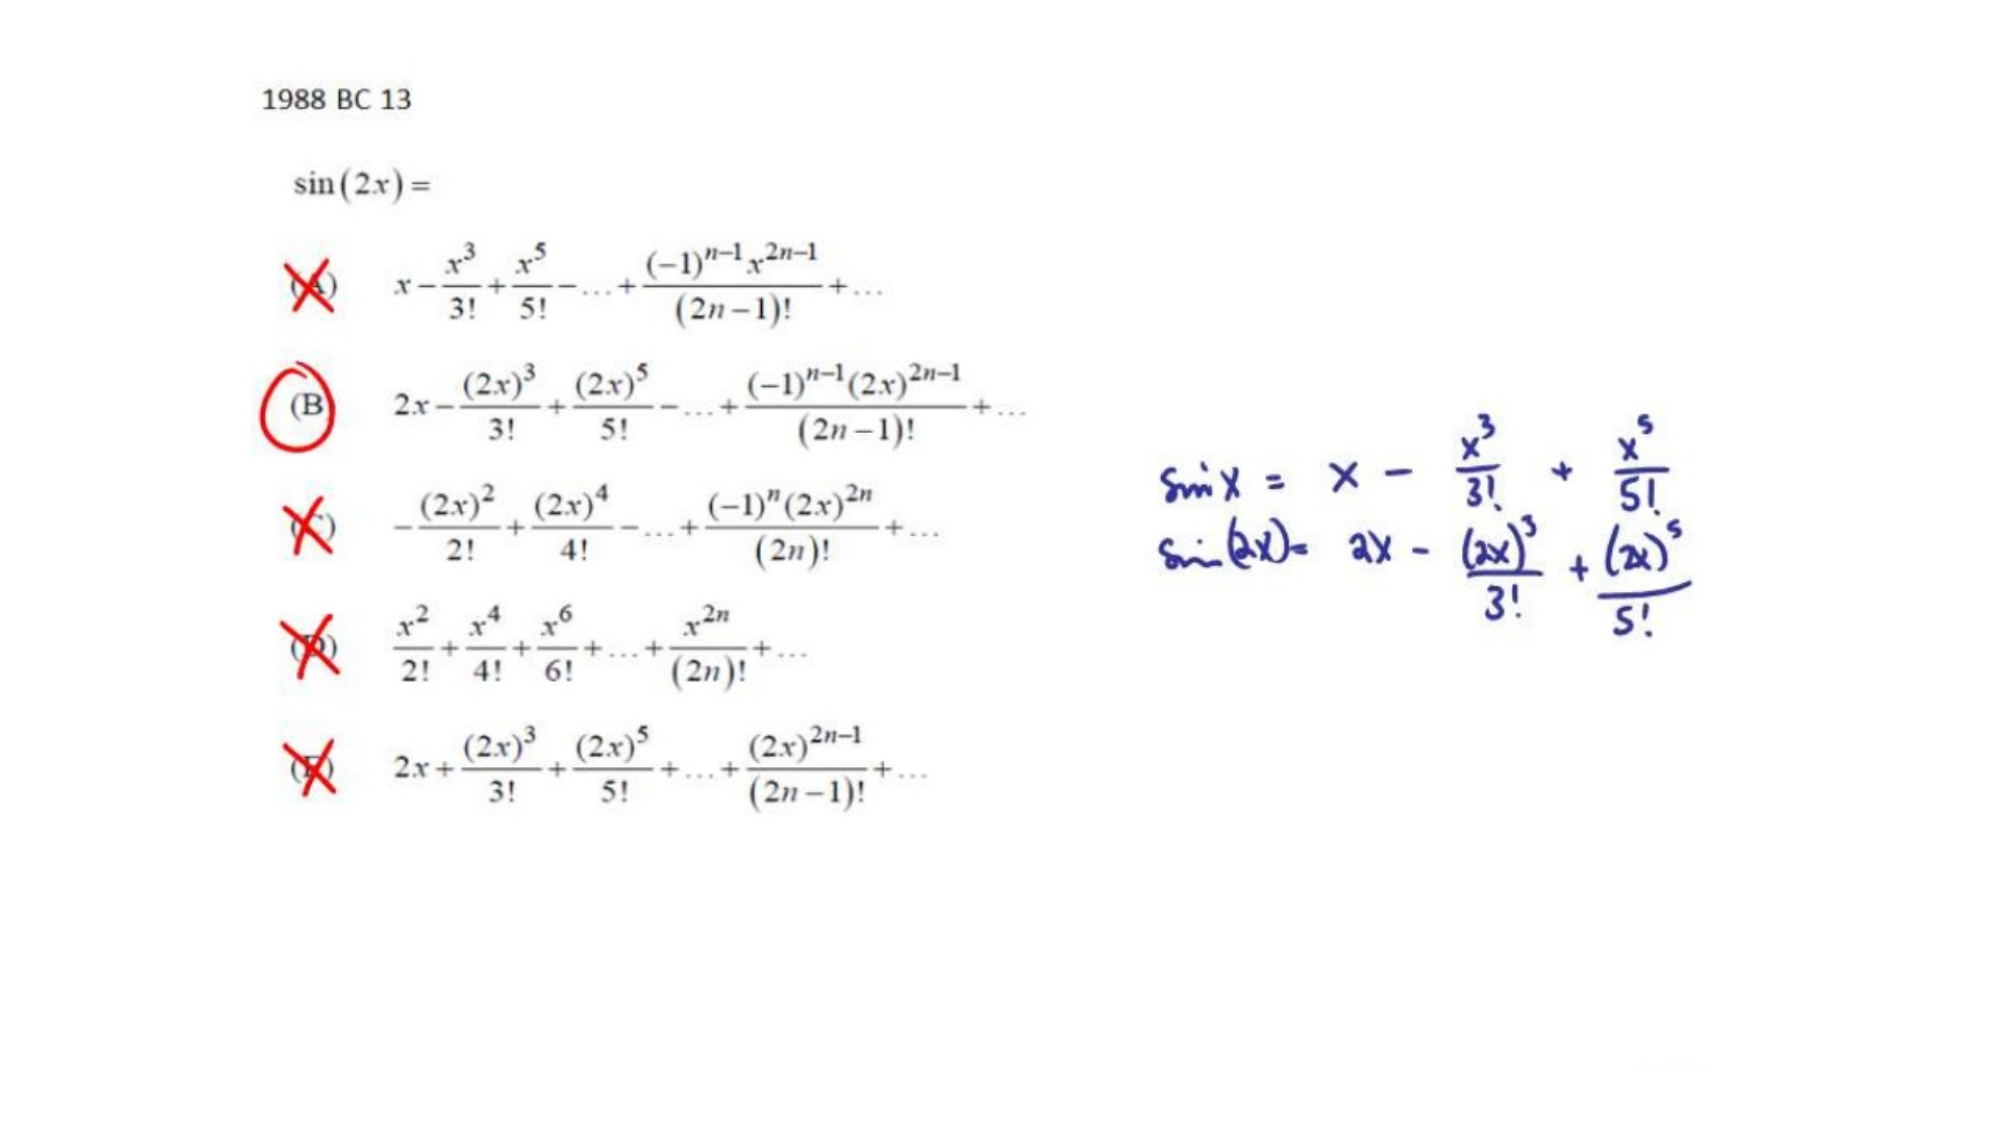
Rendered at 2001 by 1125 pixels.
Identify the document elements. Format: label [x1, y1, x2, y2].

picture [203, 6, 1797, 1068]
